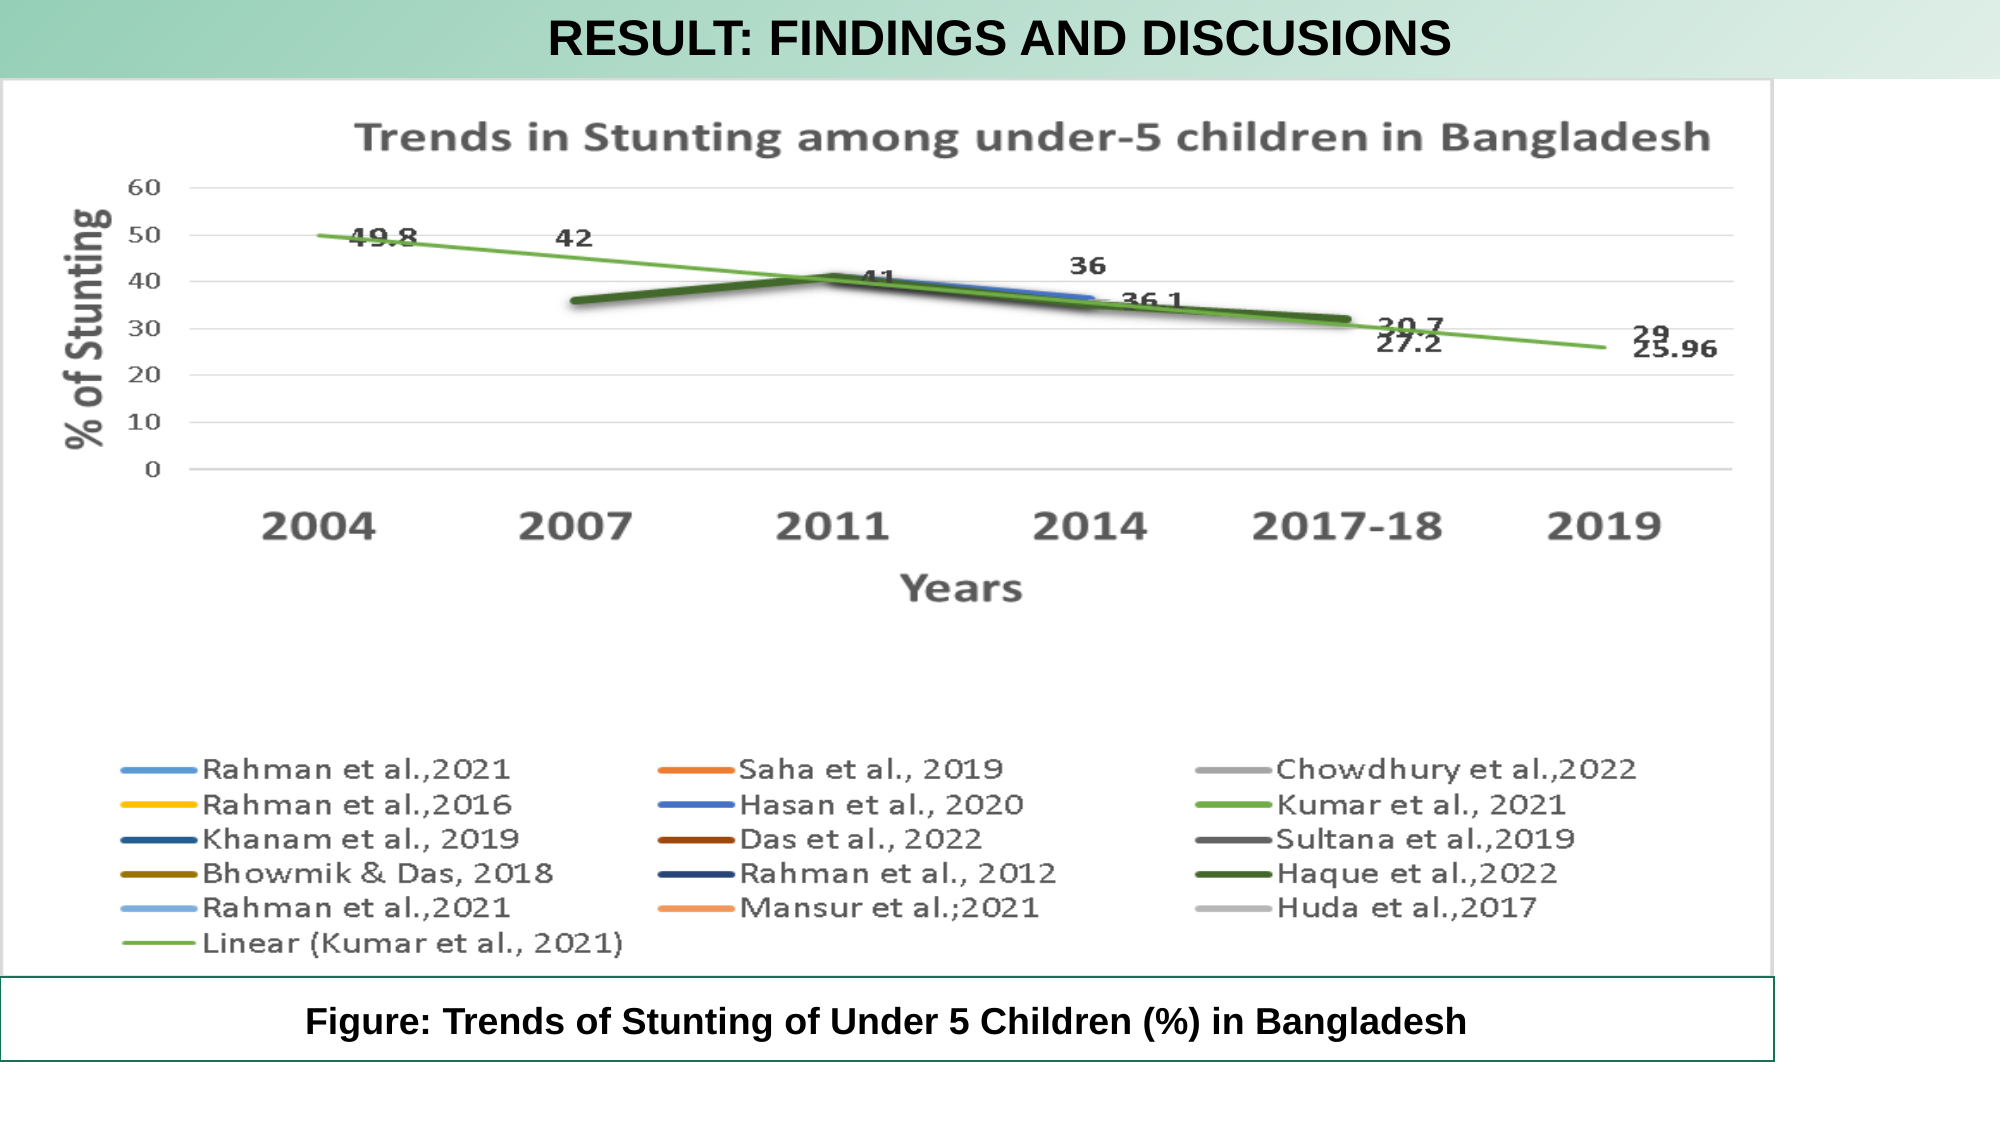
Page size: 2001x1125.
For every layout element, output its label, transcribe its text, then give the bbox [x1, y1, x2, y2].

title RESULT: FINDINGS AND DISCUSIONS [0, 0, 2000, 79]
text_box Figure: Trends of Stunting of Under 5 Children (%) in Bangladesh [0, 976, 1775, 1062]
picture [0, 78, 1774, 978]
